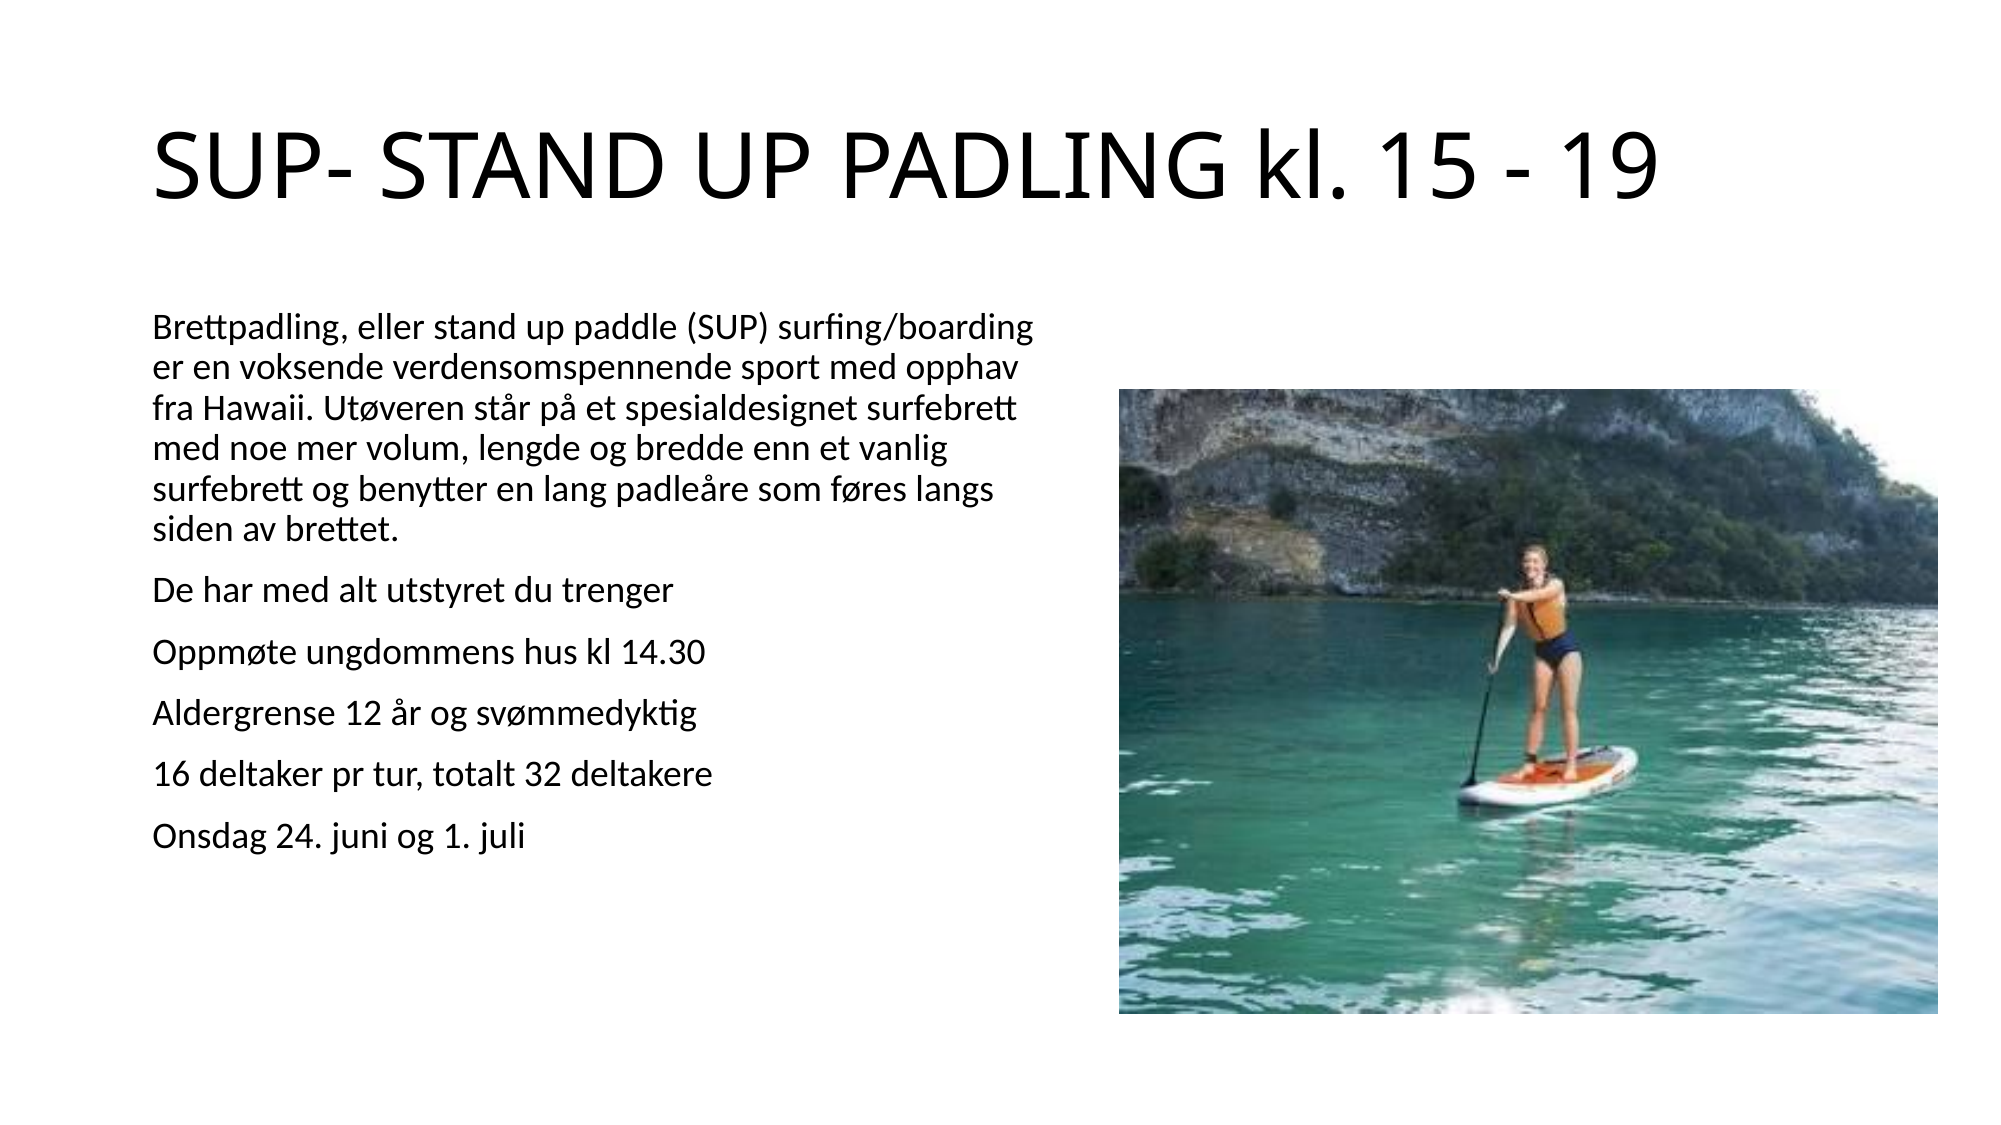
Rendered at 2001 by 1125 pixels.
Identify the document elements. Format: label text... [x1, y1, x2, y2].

list Brettpadling, eller stand up paddle (SUP) surfing/boarding er en voksende verdensomspennende sport med opphav fra Hawaii. Utøveren står på et spesialdesignet surfebrett med noe mer volum, lengde og bredde enn et vanlig surfebrett og benytter en lang padleåre som føres langs siden av brettet. De har med alt utstyret du trenger Oppmøte ungdommens hus kl 14.30 Aldergrense 12 år og svømmedyktig 16 deltaker pr tur, totalt 32 deltakere Onsdag 24. juni og 1. juli [137, 299, 1060, 1014]
title SUP- STAND UP PADLING kl. 15 - 19 [137, 59, 1863, 278]
picture [1119, 389, 1938, 1014]
